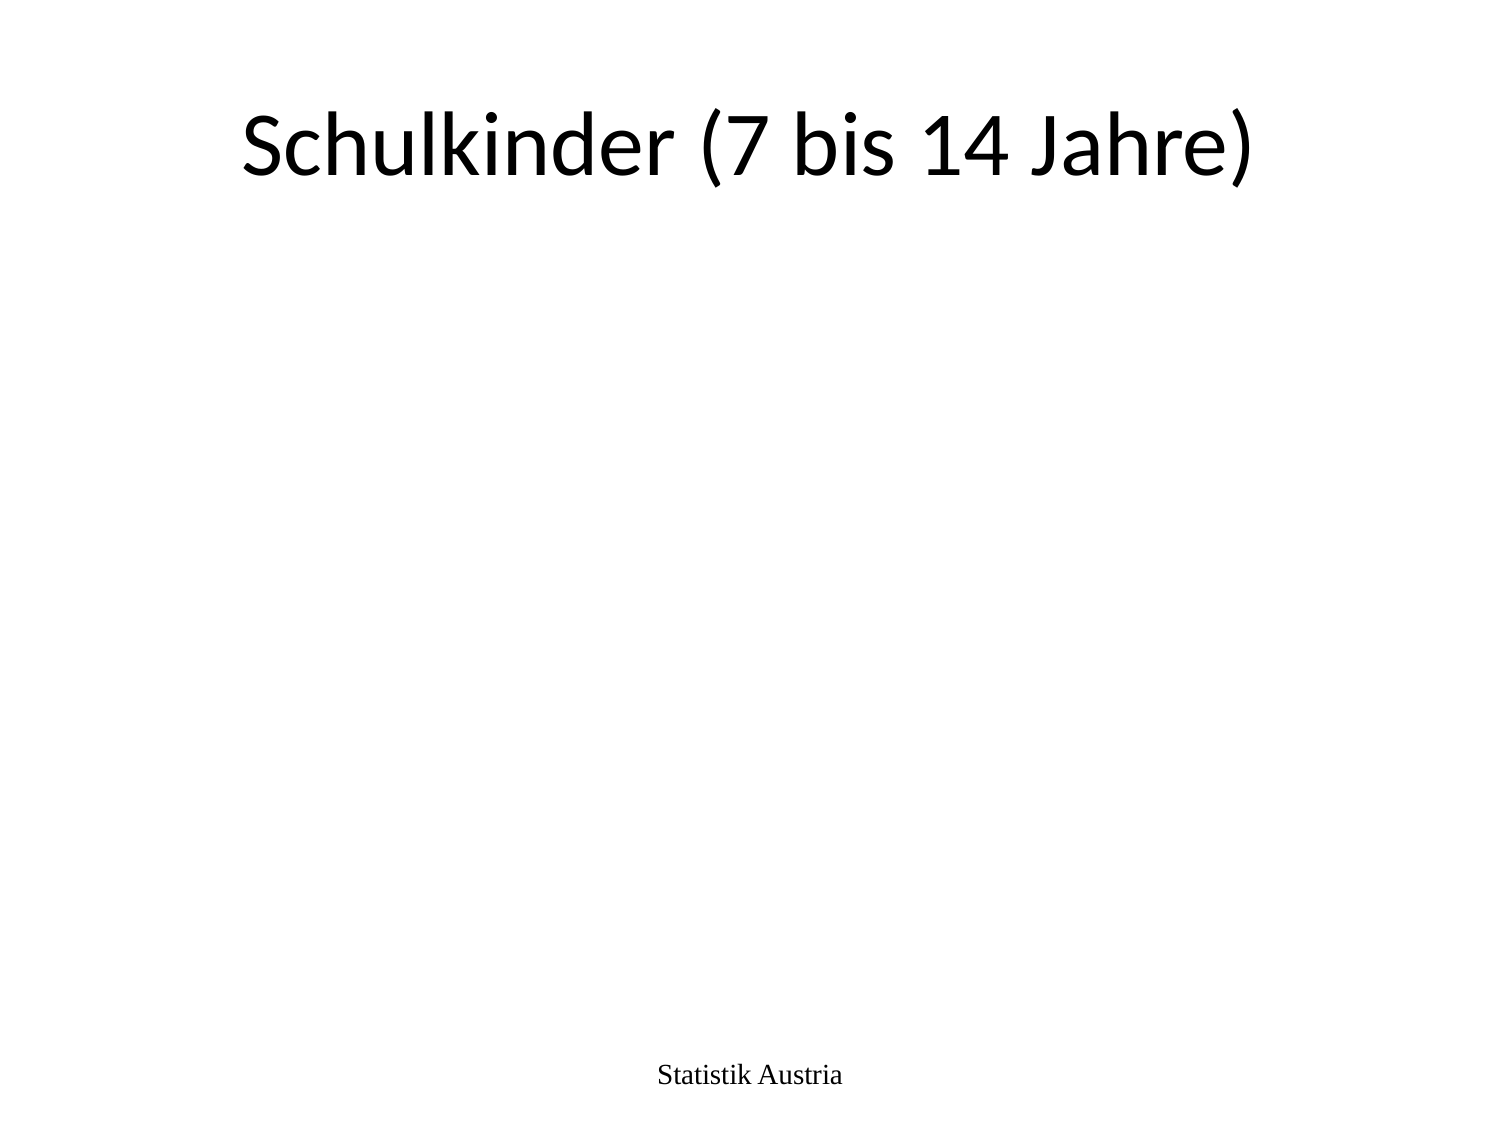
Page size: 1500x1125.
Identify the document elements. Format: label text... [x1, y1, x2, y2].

title Schulkinder (7 bis 14 Jahre) [75, 45, 1425, 233]
footer Statistik Austria [512, 1042, 988, 1103]
